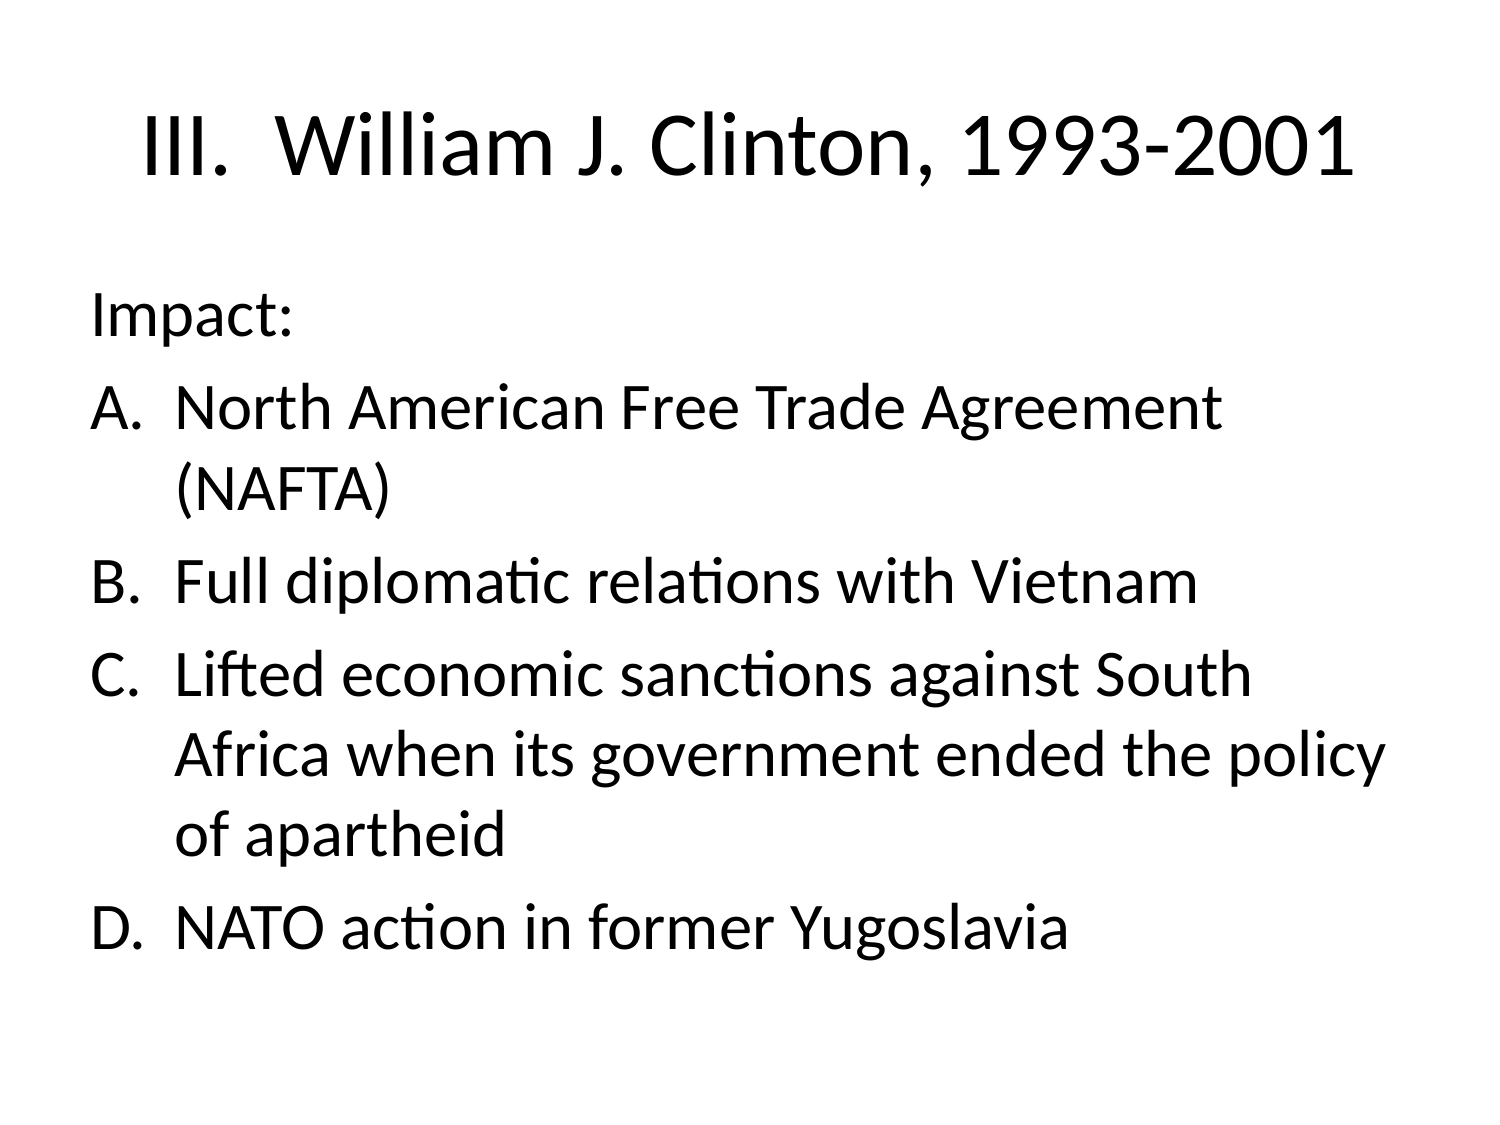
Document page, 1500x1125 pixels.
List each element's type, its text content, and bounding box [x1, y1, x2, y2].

list Impact: North American Free Trade Agreement (NAFTA) Full diplomatic relations with Vietnam Lifted economic sanctions against South Africa when its government ended the policy of apartheid NATO action in former Yugoslavia [75, 262, 1425, 1005]
title III. William J. Clinton, 1993-2001 [75, 45, 1425, 233]
